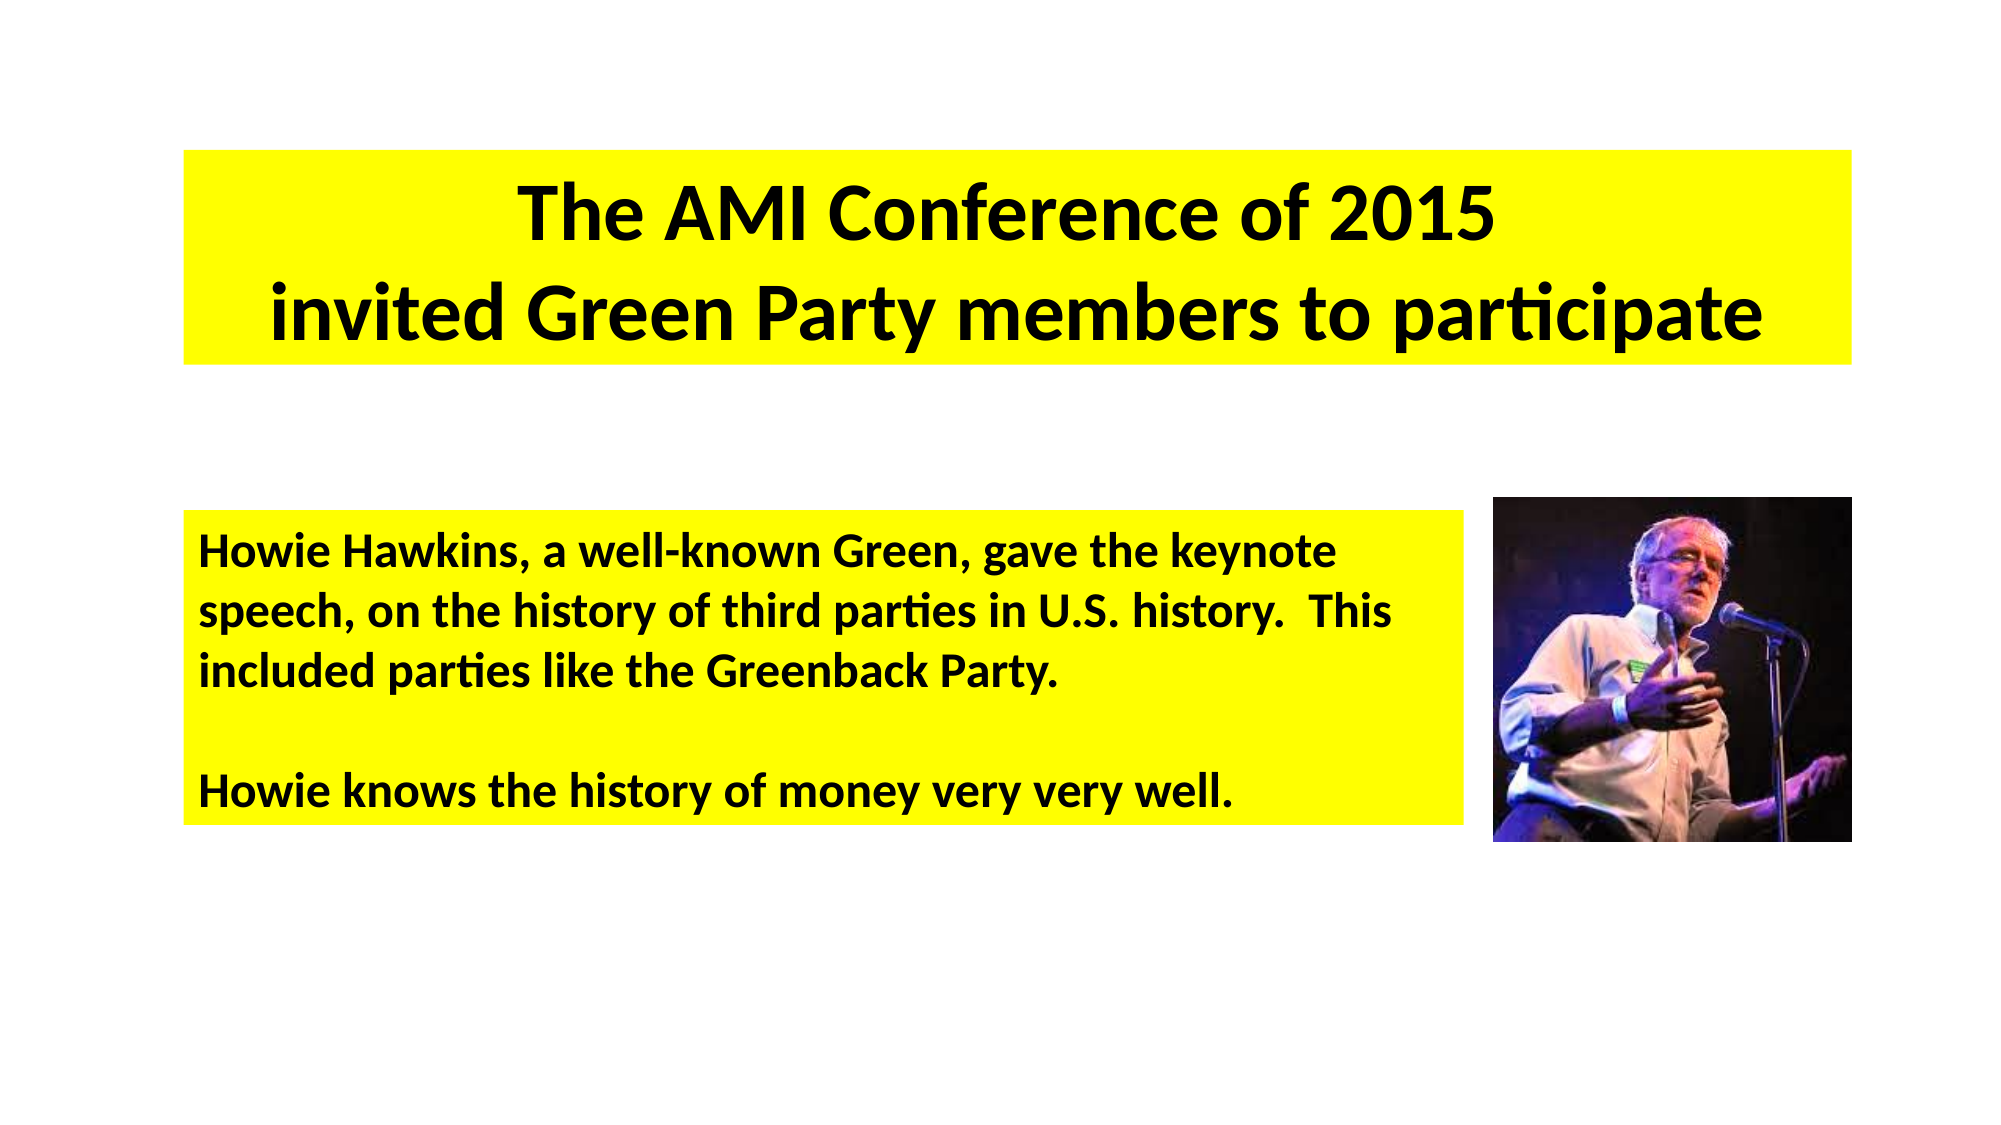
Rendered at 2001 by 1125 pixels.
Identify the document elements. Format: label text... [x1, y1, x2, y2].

text_box Howie Hawkins, a well-known Green, gave the keynote speech, on the history of third parties in U.S. history. This included parties like the Greenback Party. Howie knows the history of money very very well. [183, 510, 1464, 825]
text_box The AMI Conference of 2015 invited Green Party members to participate [183, 149, 1852, 365]
picture [1493, 497, 1852, 842]
